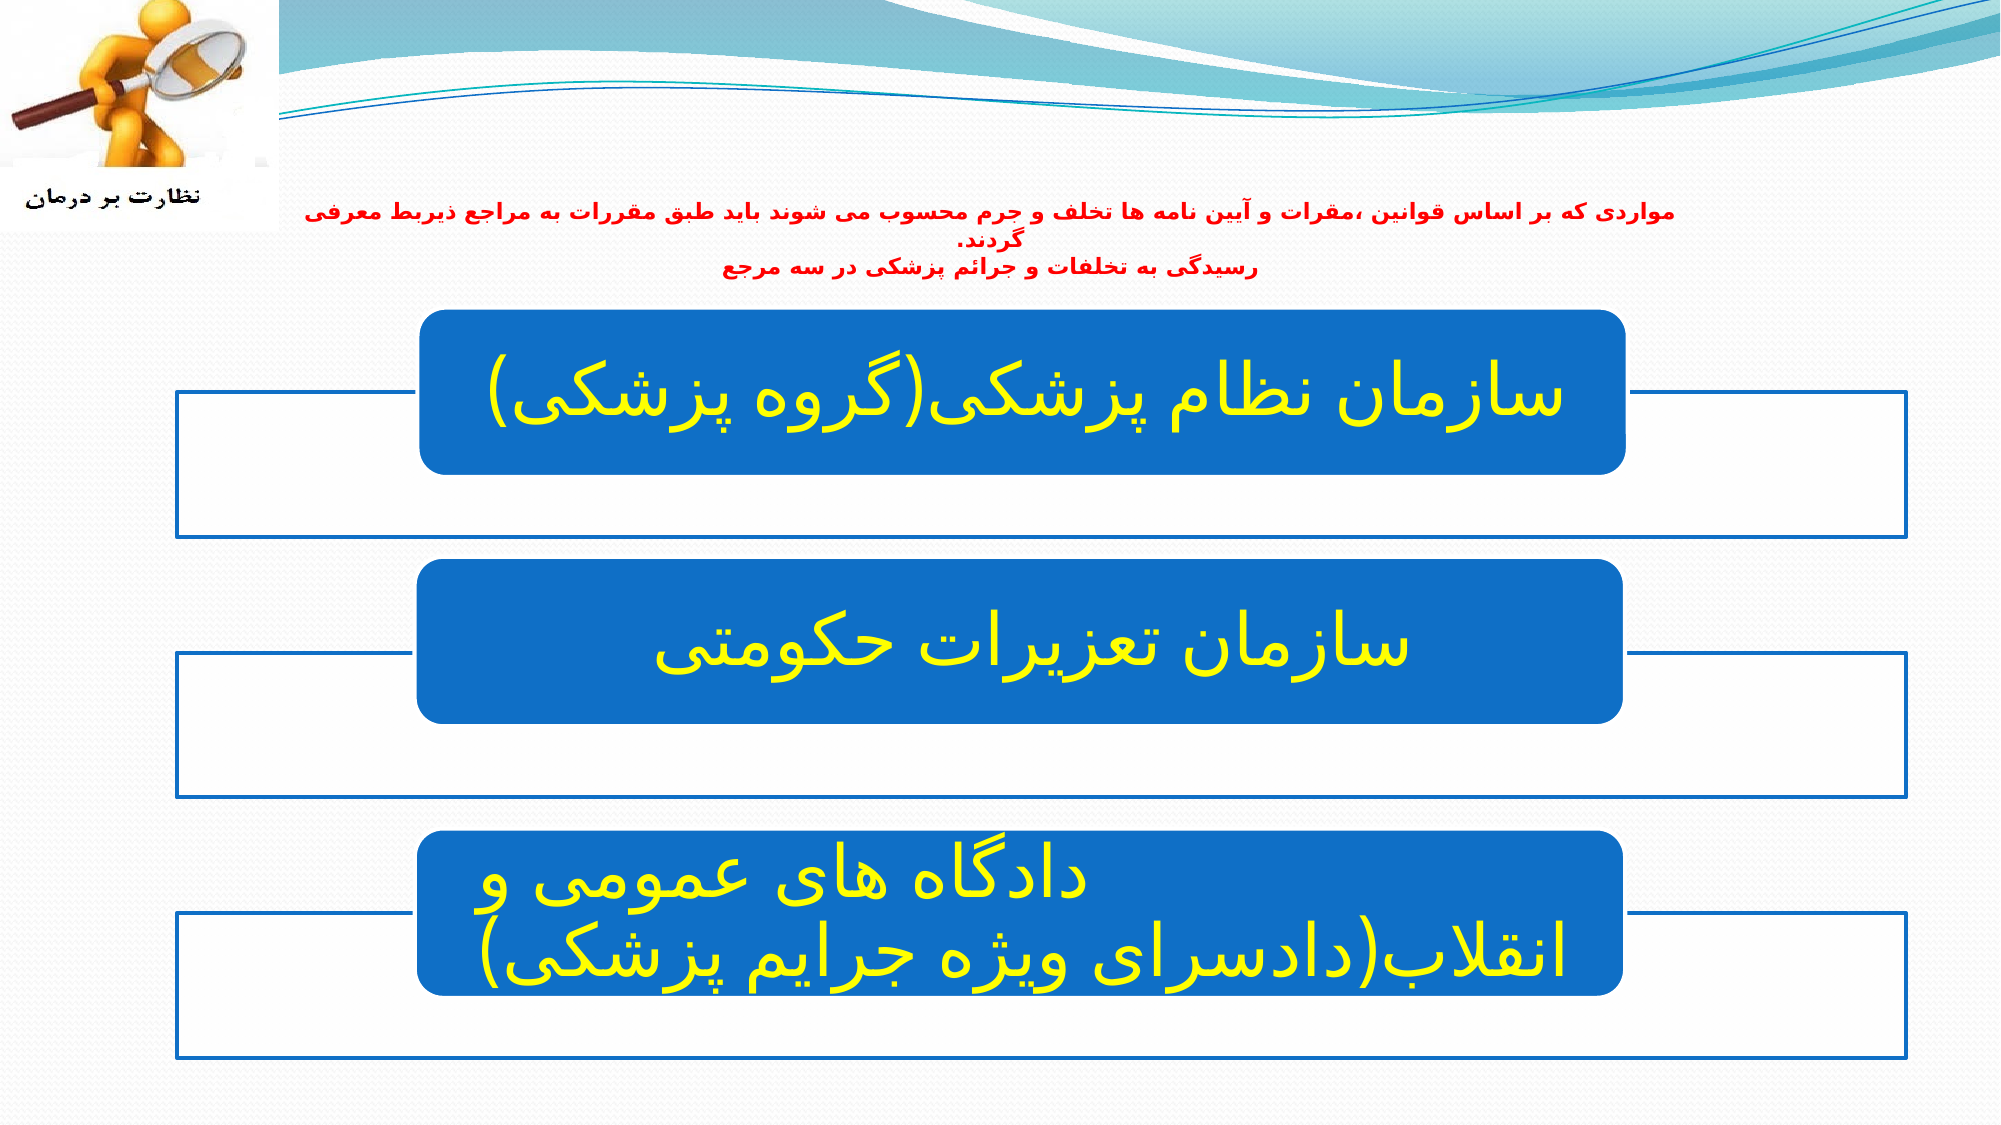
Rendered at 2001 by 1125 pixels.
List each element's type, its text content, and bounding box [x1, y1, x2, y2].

picture [0, 0, 280, 231]
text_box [176, 306, 1907, 1059]
title مواردی که بر اساس قوانین ،مقرات و آیین نامه ها تخلف و جرم محسوب می شوند باید طبق مقررات به مراجع ذیربط معرفی گردند. رسیدگی به تخلفات و جرائم پزشکی در سه مرجع [278, 189, 1703, 279]
